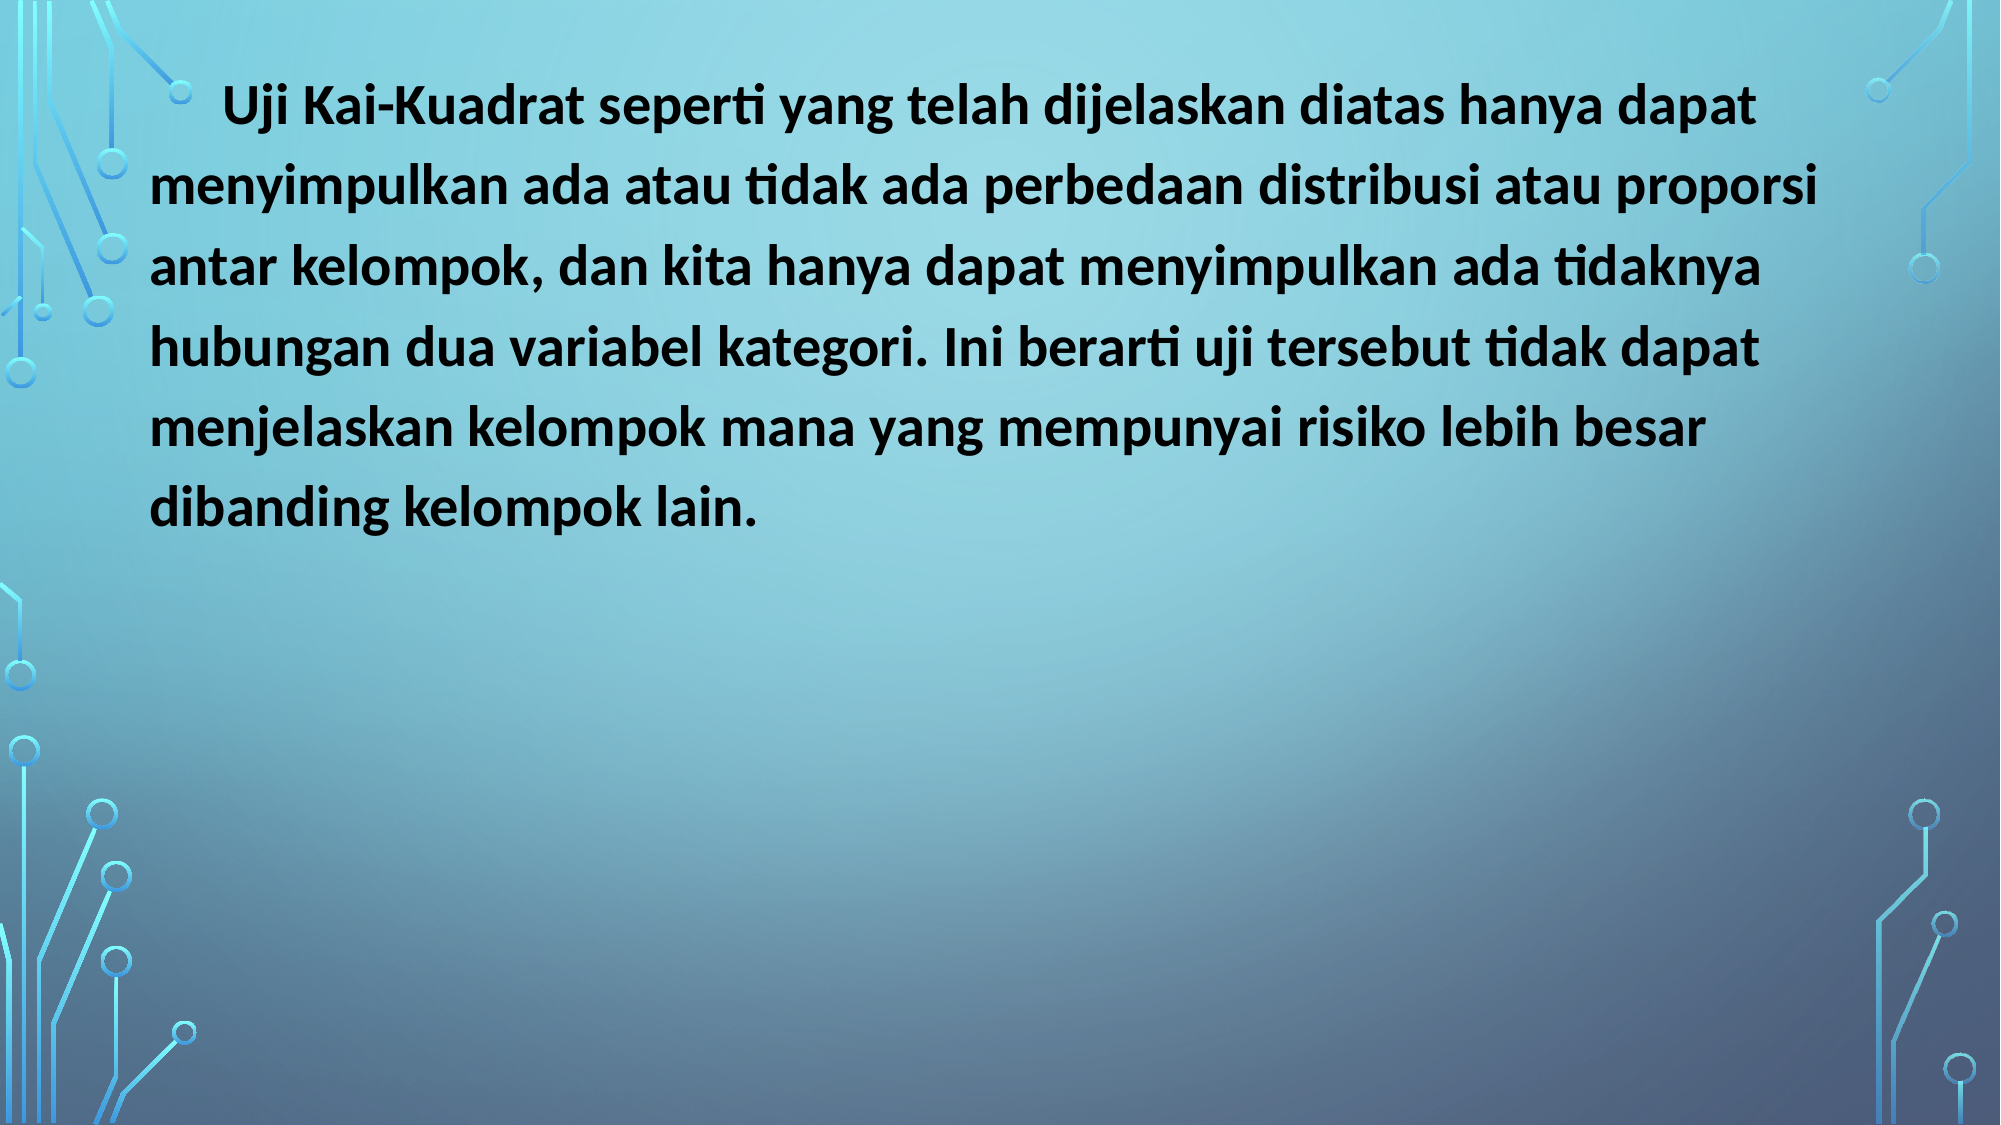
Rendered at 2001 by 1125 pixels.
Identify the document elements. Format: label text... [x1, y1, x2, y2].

text_box Uji Kai-Kuadrat seperti yang telah dijelaskan diatas hanya dapat menyimpulkan ada atau tidak ada perbedaan distribusi atau proporsi antar kelompok, dan kita hanya dapat menyimpulkan ada tidaknya hubungan dua variabel kategori. Ini berarti uji tersebut tidak dapat menjelaskan kelompok mana yang mempunyai risiko lebih besar dibanding kelompok lain. [59, 48, 1950, 546]
